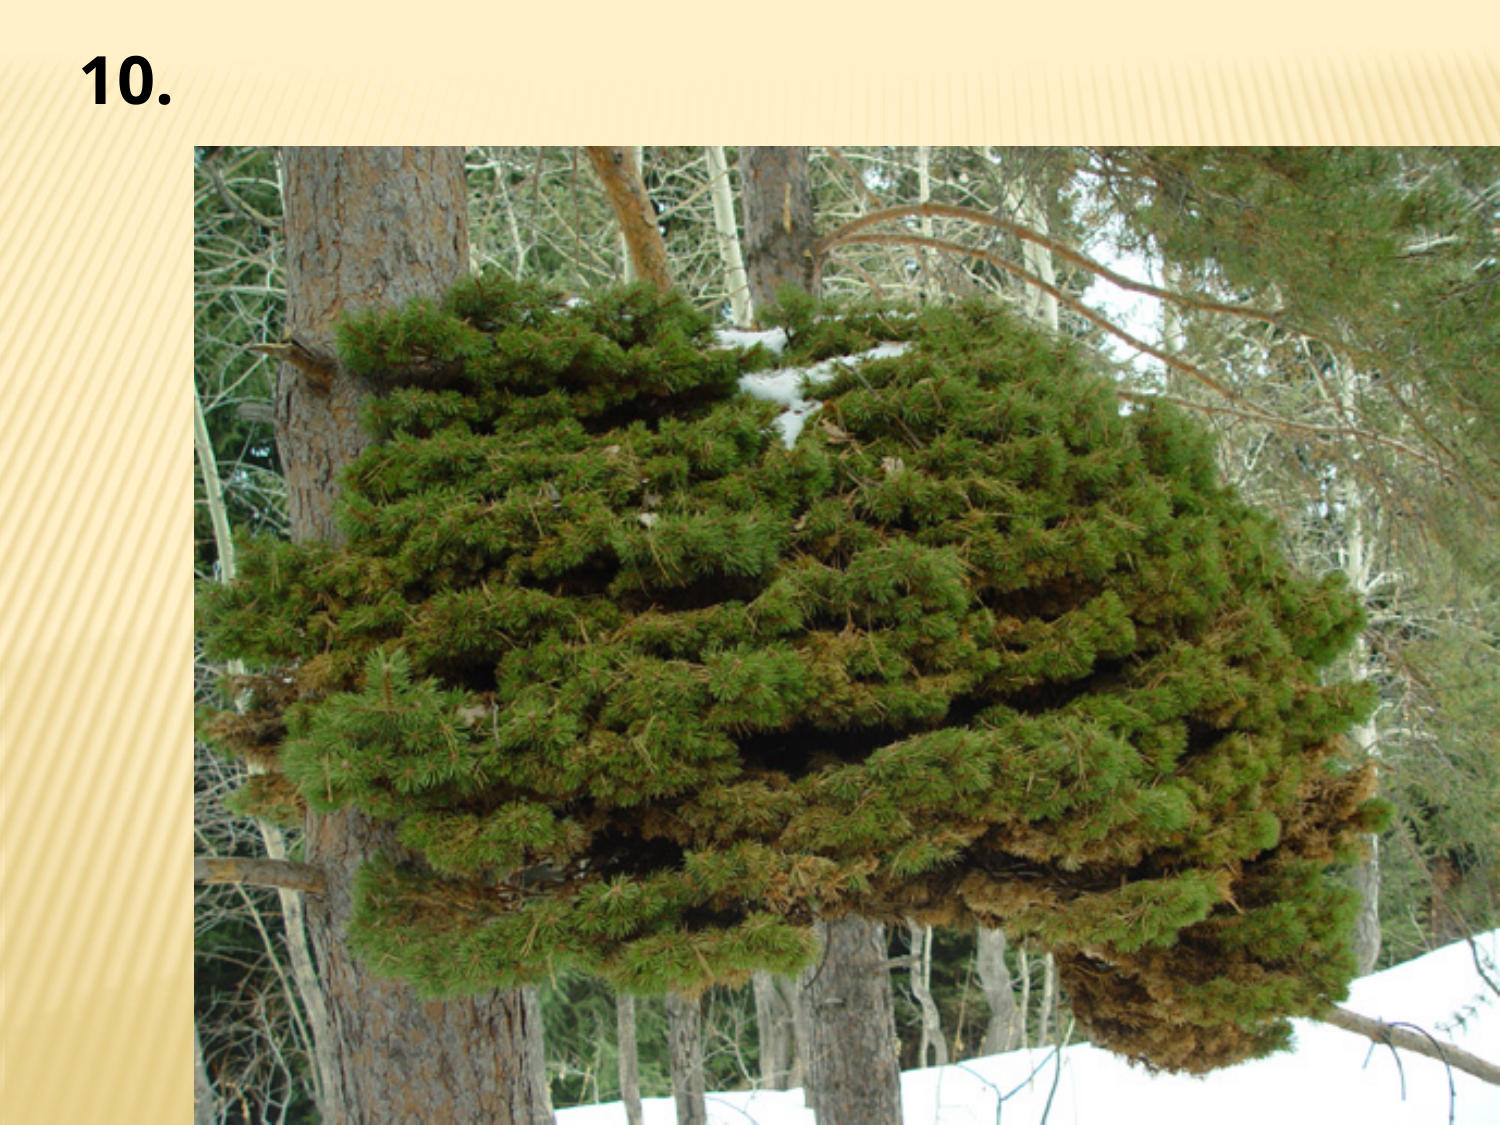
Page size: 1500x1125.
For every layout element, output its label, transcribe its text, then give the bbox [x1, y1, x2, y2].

picture [194, 145, 1500, 1125]
text_box 10. [64, 30, 190, 126]
